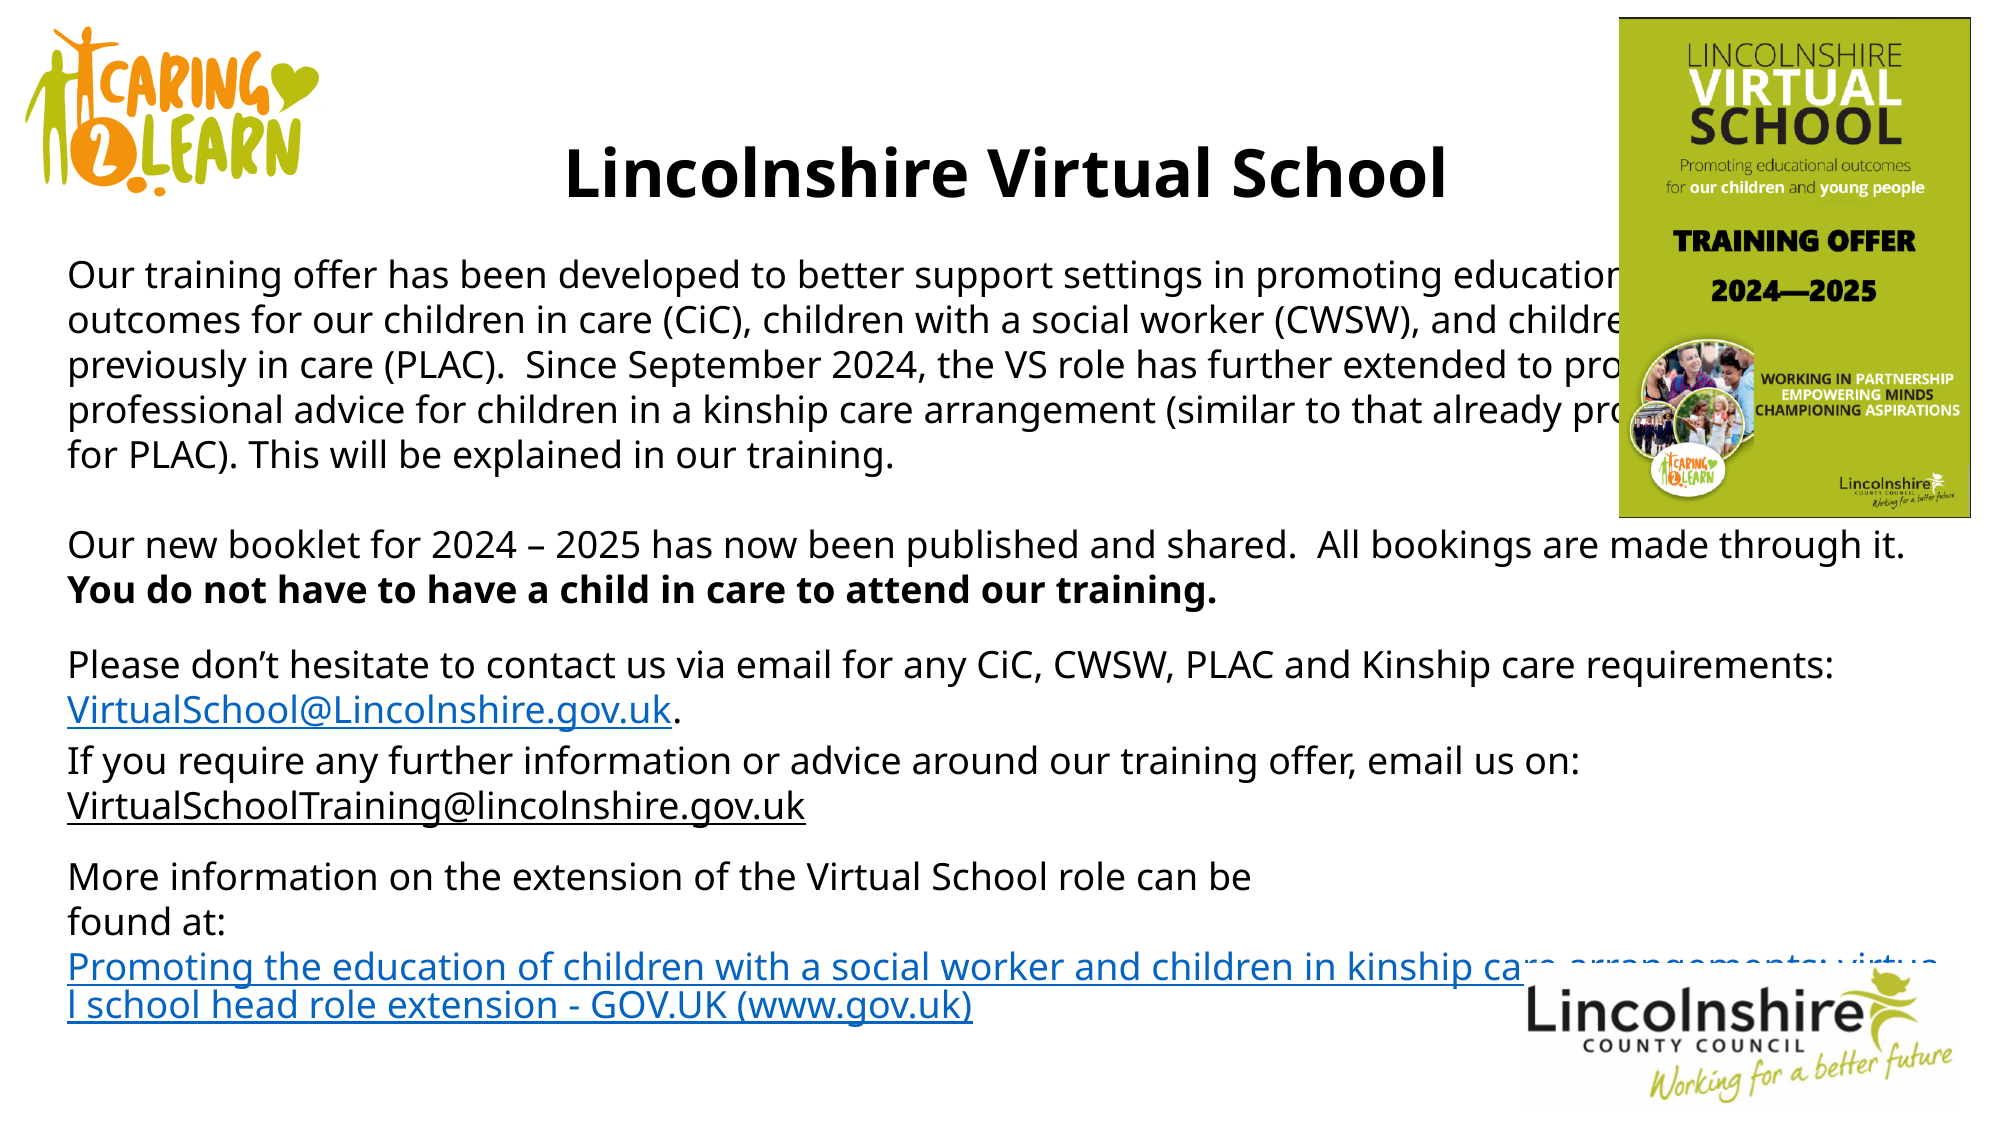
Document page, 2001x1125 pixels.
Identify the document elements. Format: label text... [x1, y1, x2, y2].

picture [22, 17, 322, 203]
picture [1619, 17, 1971, 518]
text_box Lincolnshire Virtual School Our training offer has been developed to better support settings in promoting educational outcomes for our children in care (CiC), children with a social worker (CWSW), and children previously in care (PLAC). Since September 2024, the VS role has further extended to provide professional advice for children in a kinship care arrangement (similar to that already provided for PLAC). This will be explained in our training. Our new booklet for 2024 – 2025 has now been published and shared. All bookings are made through it. You do not have to have a child in care to attend our training. Please don’t hesitate to contact us via email for any CiC, CWSW, PLAC and Kinship care requirements: VirtualSchool@Lincolnshire.gov.uk. If you require any further information or advice around our training offer, email us on: VirtualSchoolTraining@lincolnshire.gov.uk More information on the extension of the Virtual School role can be found at: Promoting the education of children with a social worker and children in kinship care arrangements: virtual school head role extension - GOV.UK (www.gov.uk) [52, 17, 1961, 1108]
picture [1524, 963, 1958, 1108]
